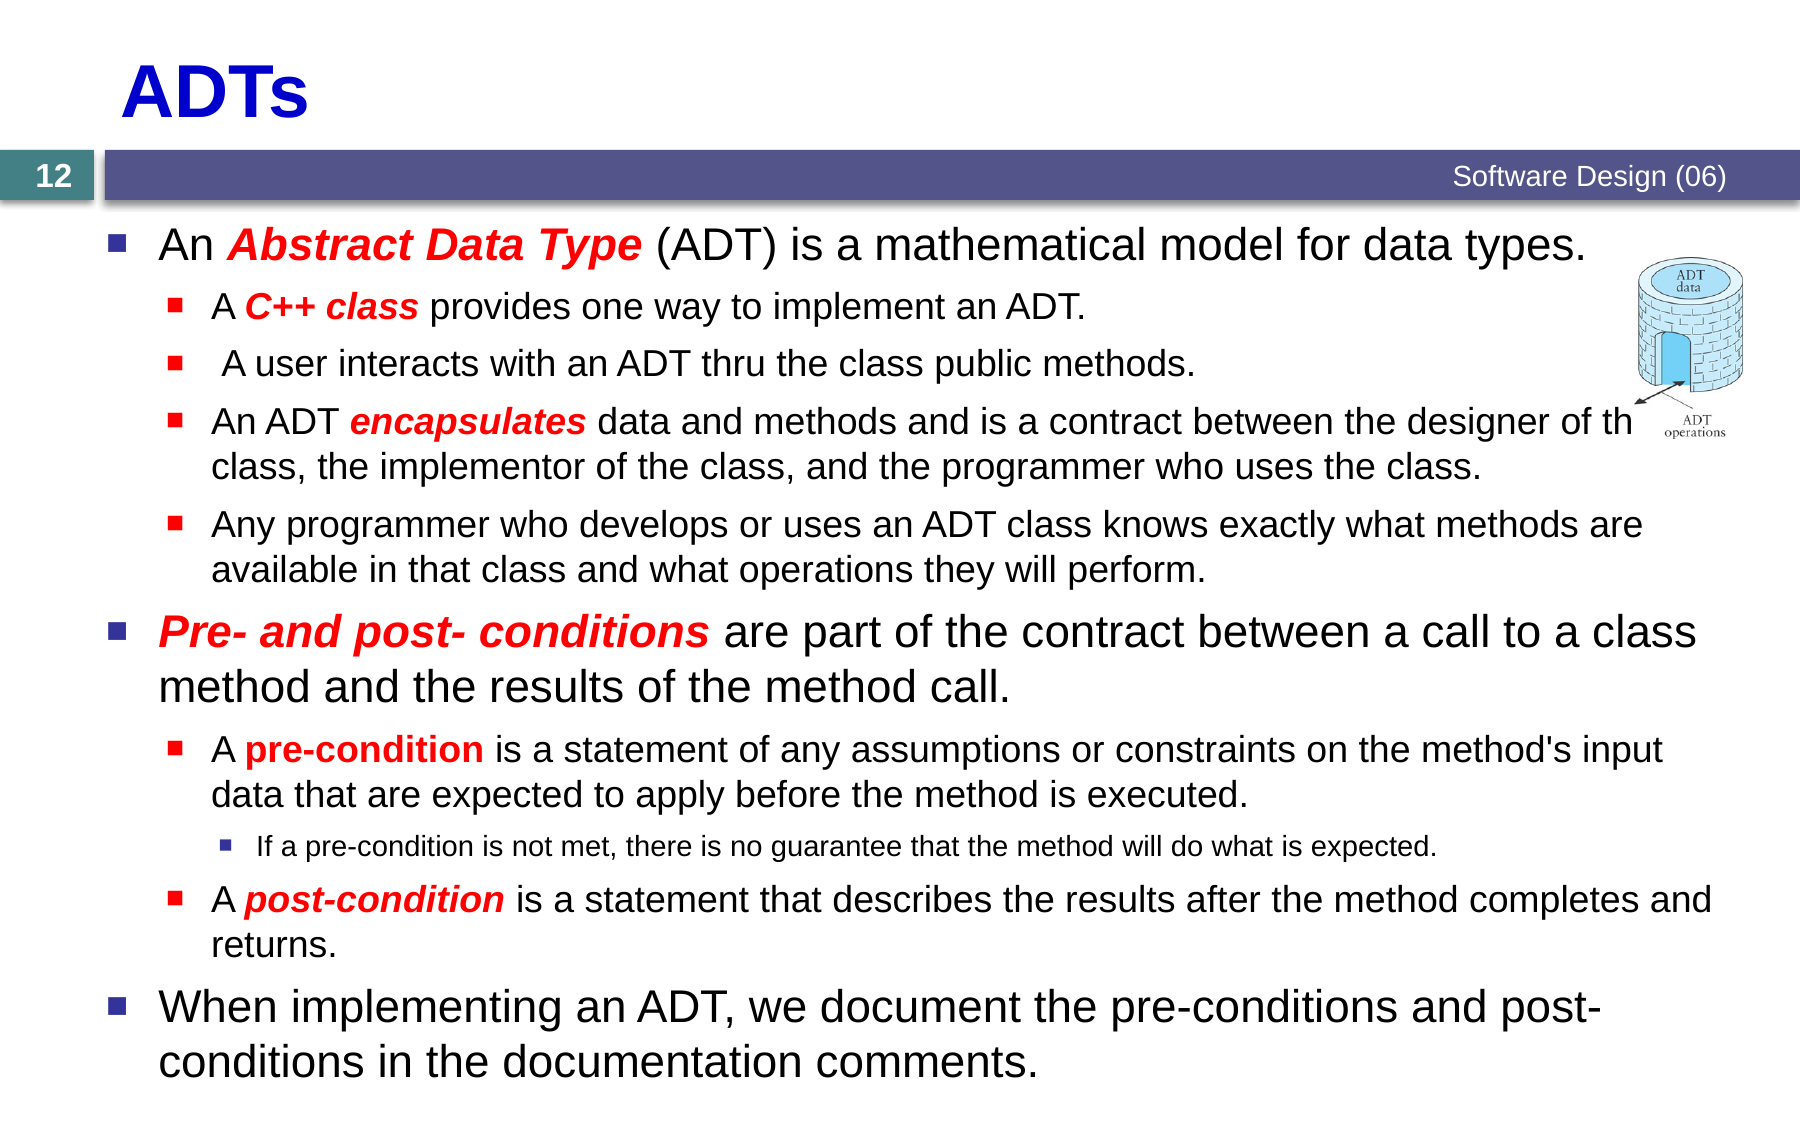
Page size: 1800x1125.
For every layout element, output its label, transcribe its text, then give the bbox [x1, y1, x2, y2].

picture [1634, 257, 1743, 439]
footer Software Design (06) [925, 149, 1743, 199]
list An Abstract Data Type (ADT) is a mathematical model for data types. A C++ class provides one way to implement an ADT. A user interacts with an ADT thru the class public methods. An ADT encapsulates data and methods and is a contract between the designer of the class, the implementor of the class, and the programmer who uses the class. Any programmer who develops or uses an ADT class knows exactly what methods are available in that class and what operations they will perform. Pre- and post- conditions are part of the contract between a call to a class method and the results of the method call. A pre-condition is a statement of any assumptions or constraints on the method's input data that are expected to apply before the method is executed. If a pre-condition is not met, there is no guarantee that the method will do what is expected. A post-condition is a statement that describes the results after the method completes and returns. When implementing an ADT, we document the pre-conditions and post-conditions in the documentation comments. [90, 206, 1729, 1098]
title ADTs [104, 27, 1743, 148]
slide_number 12 [0, 151, 108, 197]
